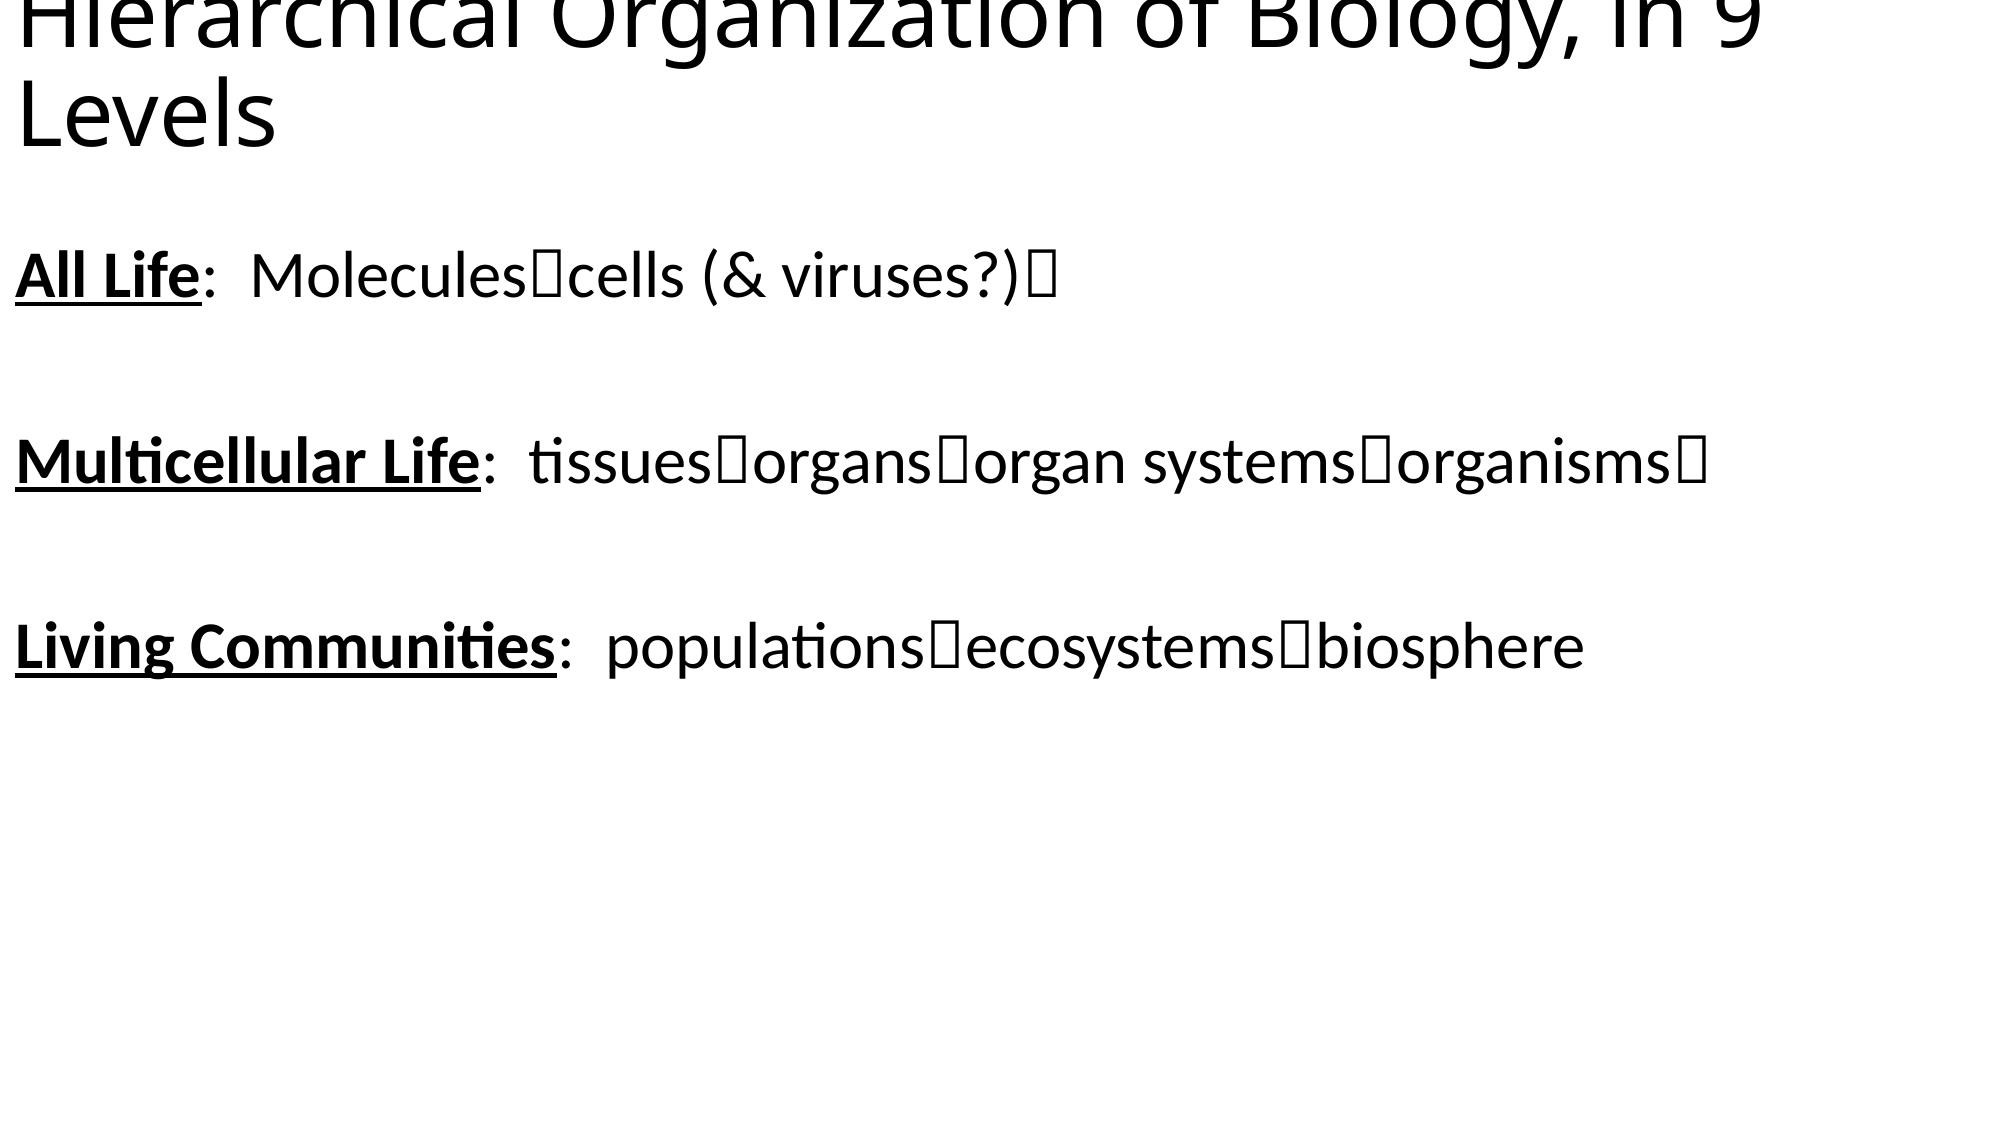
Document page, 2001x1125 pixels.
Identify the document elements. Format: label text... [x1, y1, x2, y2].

list All Life: Moleculescells (& viruses?) Multicellular Life: tissuesorgansorgan systemsorganisms Living Communities: populationsecosystemsbiosphere [0, 232, 2000, 1014]
title Hierarchical Organization of Biology, in 9 Levels [0, 0, 1968, 136]
